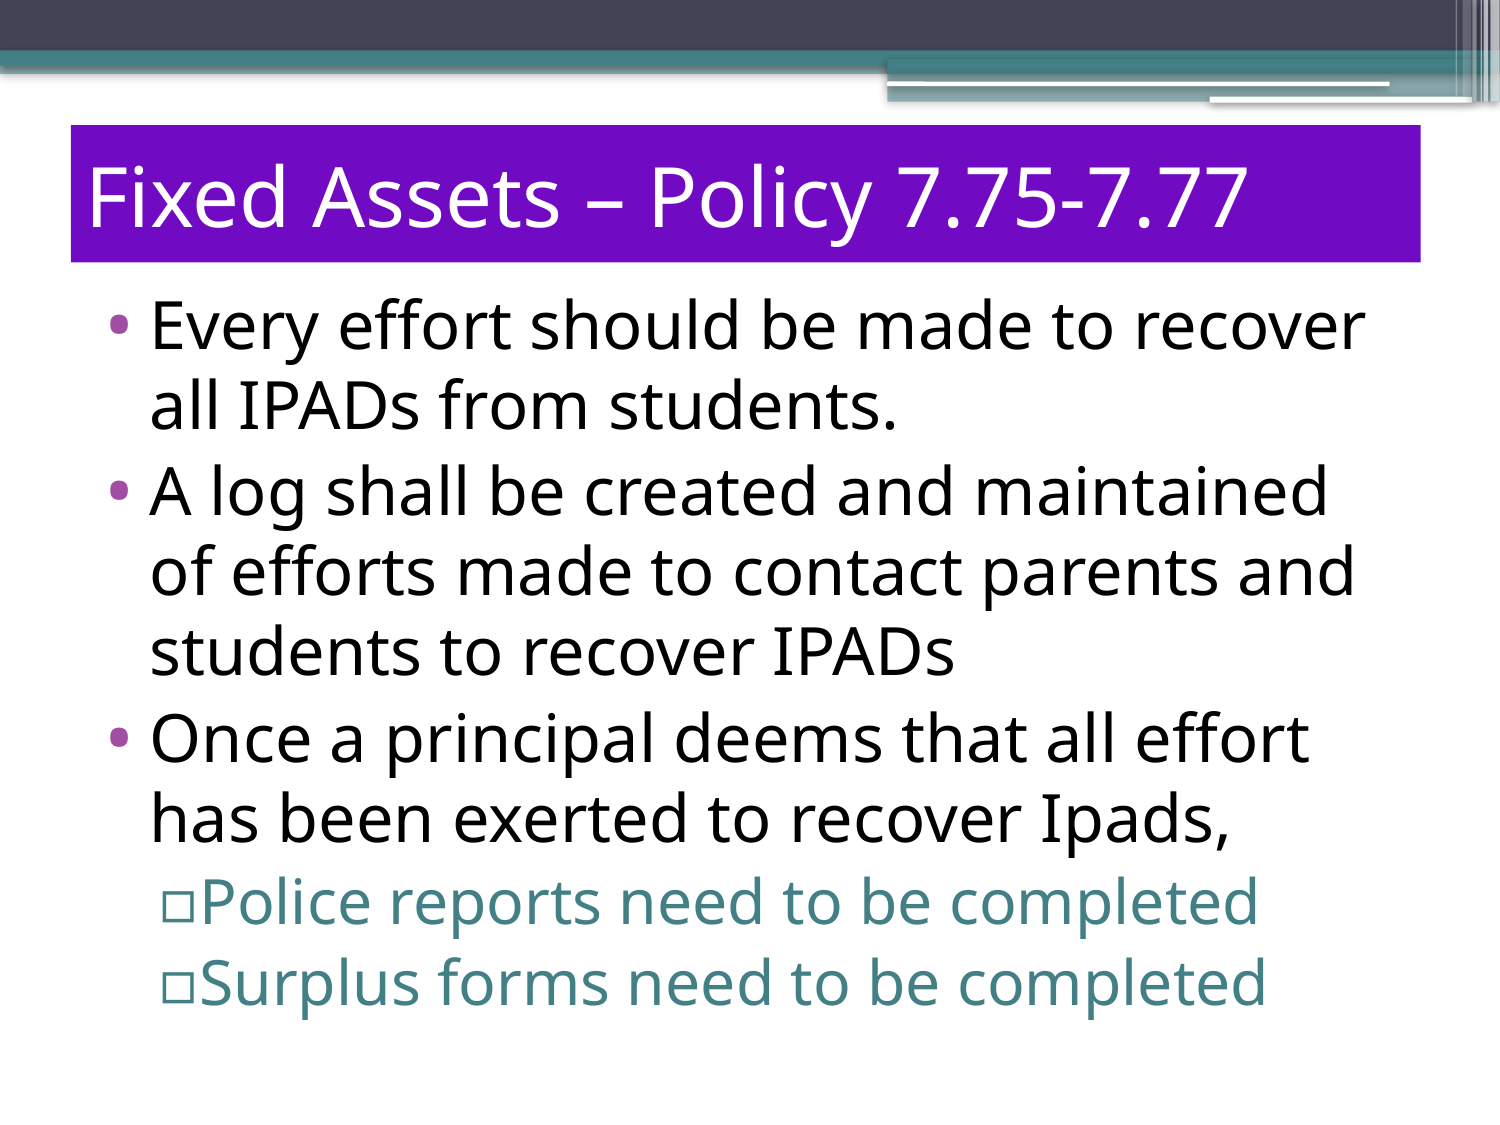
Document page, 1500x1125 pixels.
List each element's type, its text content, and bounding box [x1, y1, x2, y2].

list Every effort should be made to recover all IPADs from students. A log shall be created and maintained of efforts made to contact parents and students to recover IPADs Once a principal deems that all effort has been exerted to recover Ipads, Police reports need to be completed Surplus forms need to be completed [75, 275, 1425, 1079]
title Fixed Assets – Policy 7.75-7.77 [70, 125, 1421, 263]
